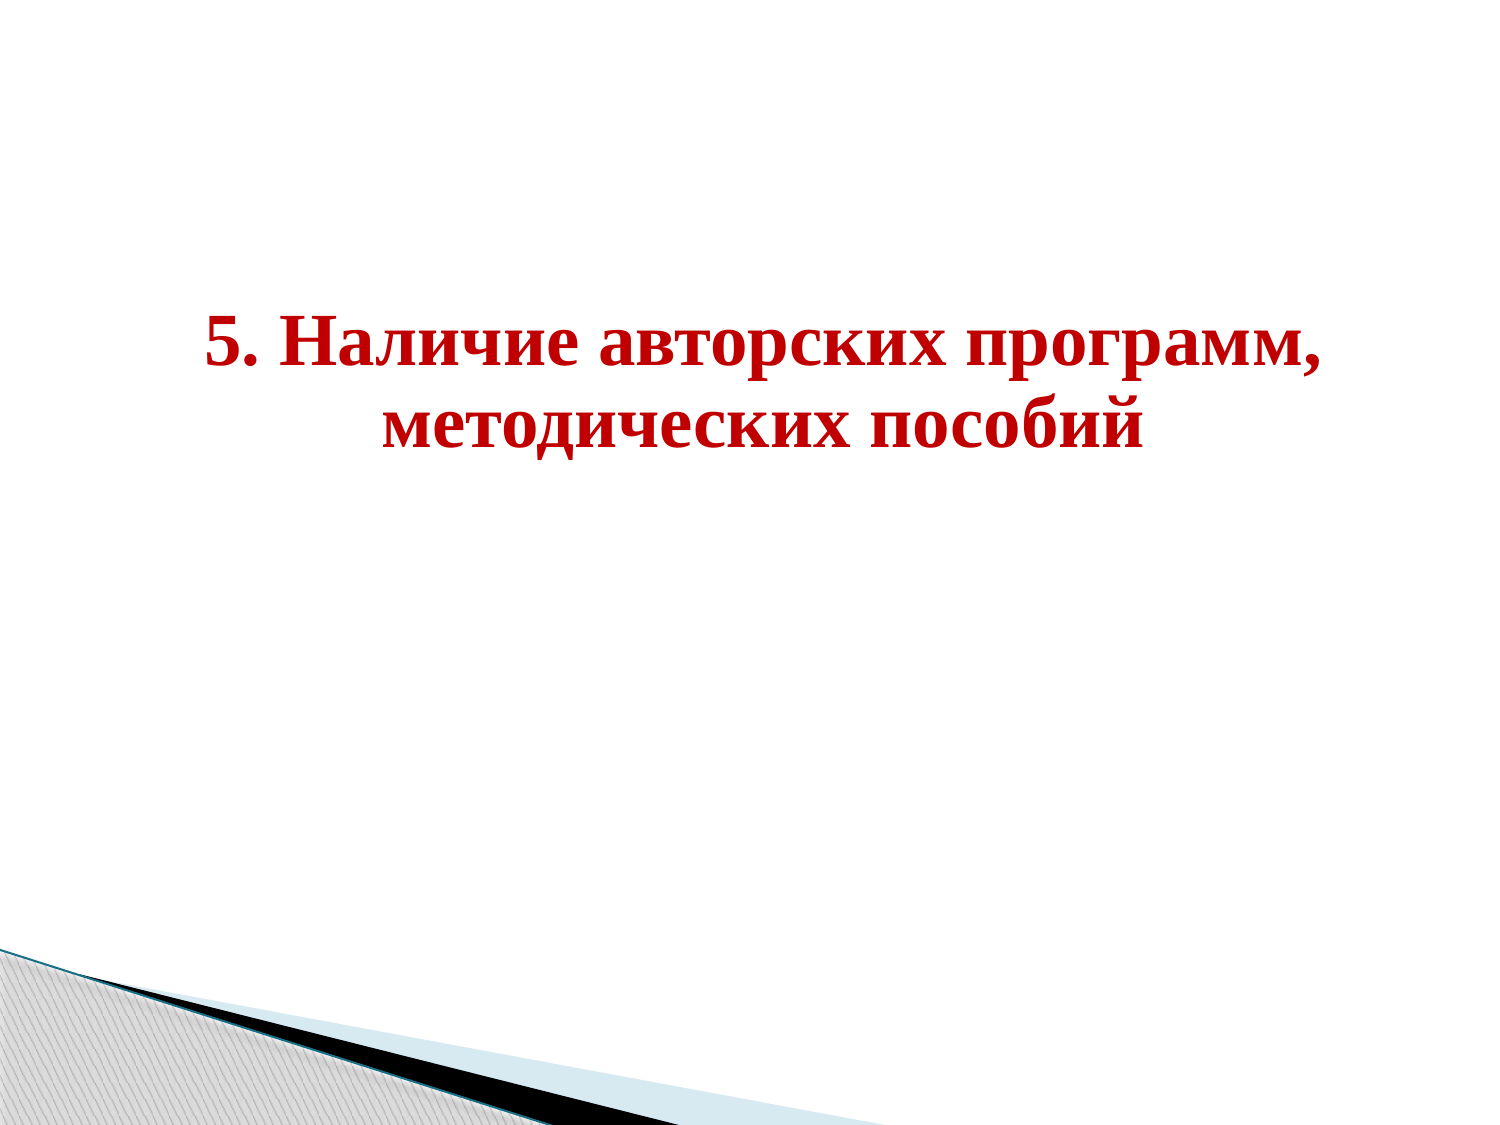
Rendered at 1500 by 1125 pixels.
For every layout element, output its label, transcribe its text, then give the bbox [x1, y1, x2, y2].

list 5. Наличие авторских программ, методических пособий [135, 290, 1384, 835]
